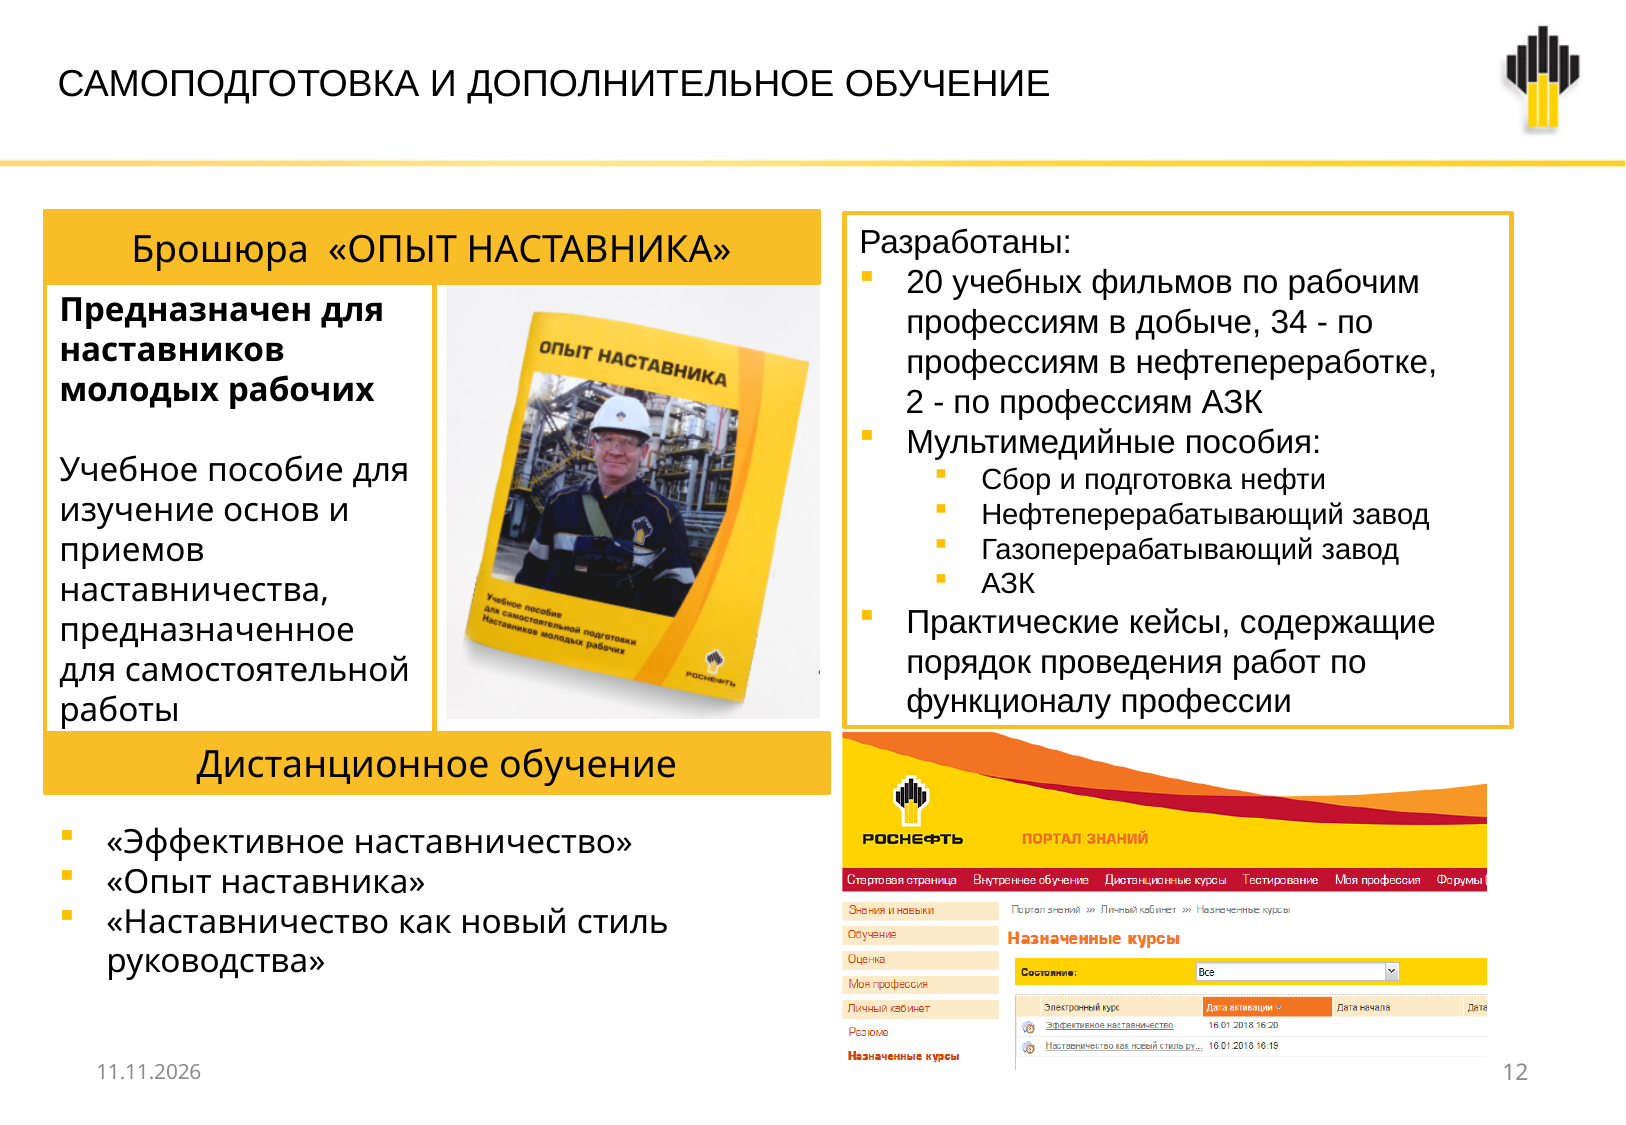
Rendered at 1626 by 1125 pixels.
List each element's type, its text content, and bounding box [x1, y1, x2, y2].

text_box «Эффективное наставничество» «Опыт наставника» «Наставничество как новый стиль руководства» [44, 812, 830, 987]
text_box Дистанционное обучение [43, 731, 831, 795]
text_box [44, 210, 819, 734]
text_box Разработаны: 20 учебных фильмов по рабочим профессиям в добыче, 34 - по профессиям в нефтепереработке, 2 - по профессиям АЗК Мультимедийные пособия: Сбор и подготовка нефти Нефтеперерабатывающий завод Газоперерабатывающий завод АЗК Практические кейсы, содержащие порядок проведения работ по функционалу профессии [844, 213, 1512, 727]
title САМОПОДГОТОВКА И ДОПОЛНИТЕЛЬНОЕ ОБУЧЕНИЕ [42, 54, 1419, 153]
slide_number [81, 1042, 461, 1103]
slide_number 12 [1164, 1042, 1544, 1103]
picture [0, 0, 1626, 1125]
